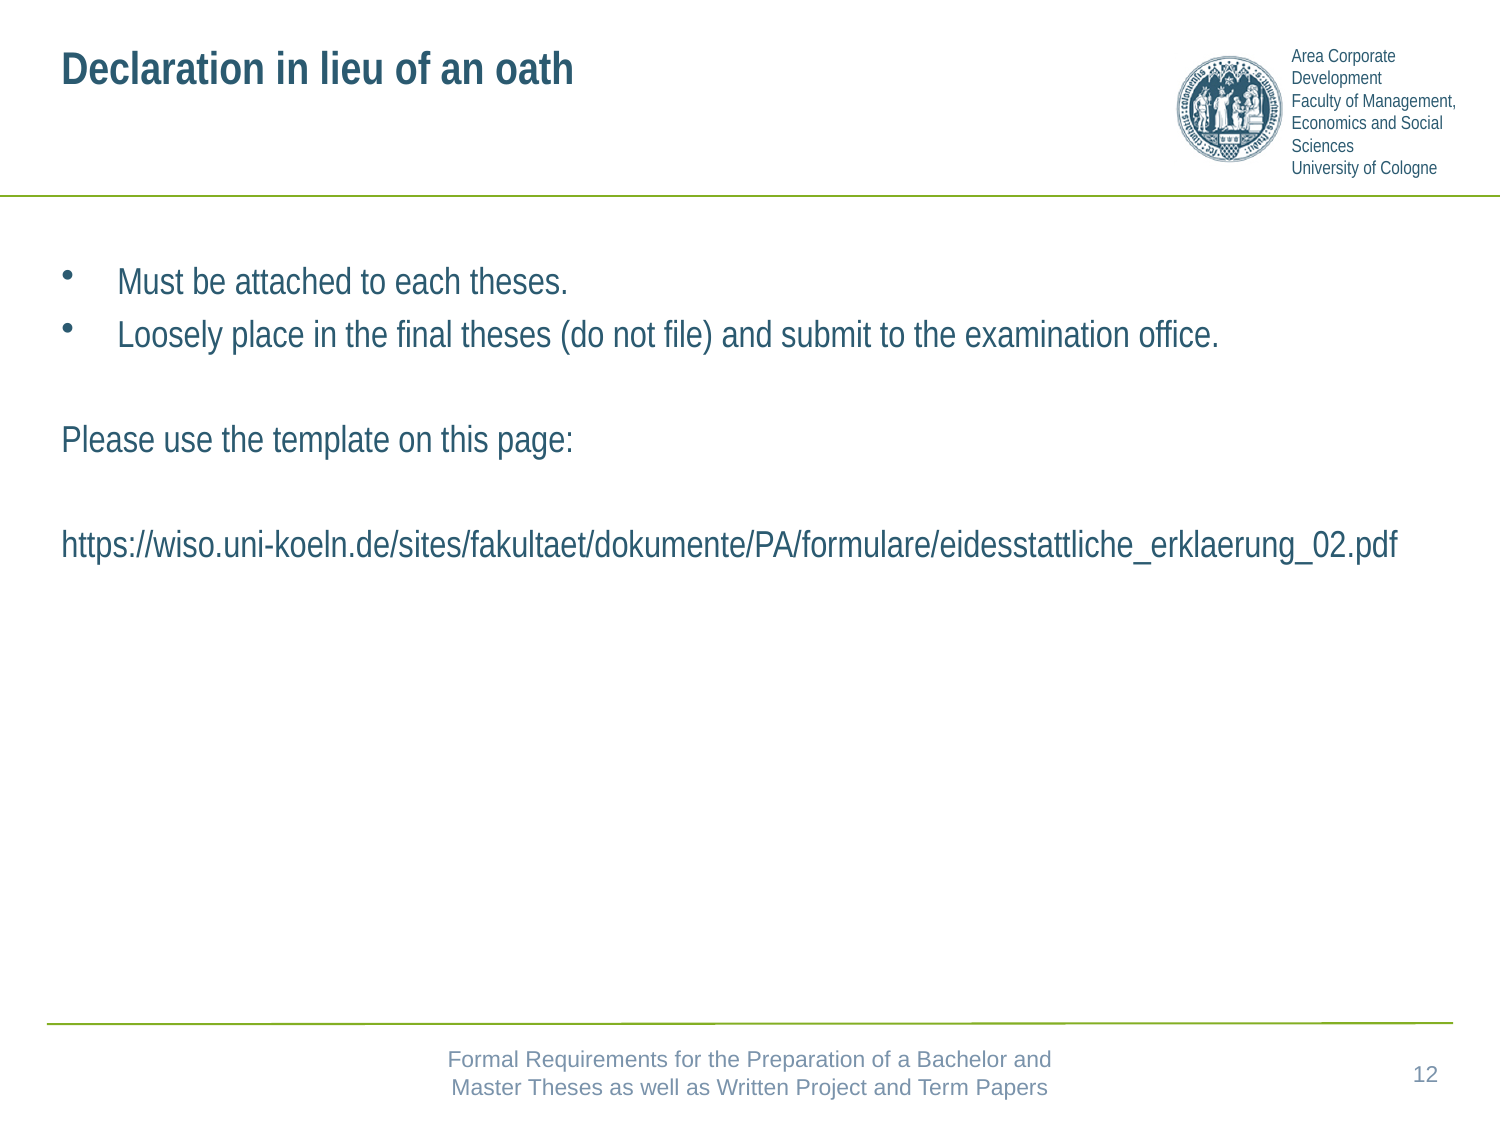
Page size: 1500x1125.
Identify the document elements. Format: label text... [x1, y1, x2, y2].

title Declaration in lieu of an oath [46, 30, 1167, 173]
picture [1174, 52, 1285, 171]
list Must be attached to each theses. Loosely place in the final theses (do not file) and submit to the examination office. Please use the template on this page: https://wiso.uni-koeln.de/sites/fakultaet/dokumente/PA/formulare/eidesstattliche_erklaerung_02.pdf [46, 249, 1454, 1012]
